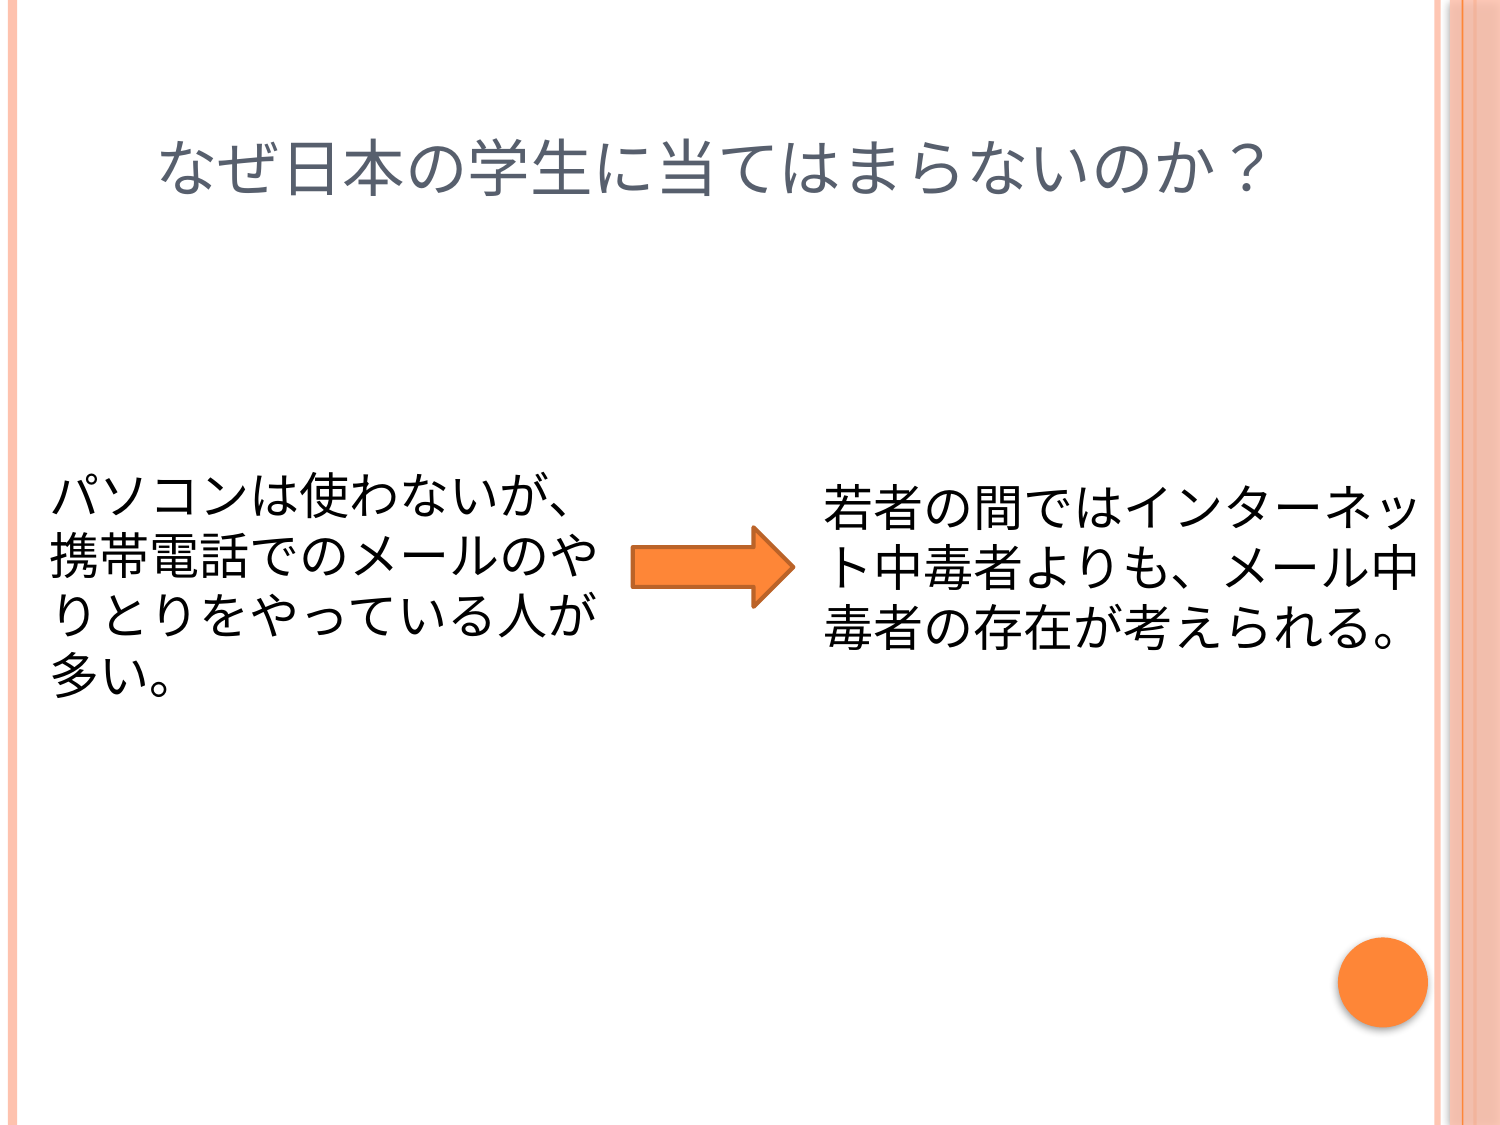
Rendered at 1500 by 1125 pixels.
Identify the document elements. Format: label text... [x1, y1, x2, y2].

text_box [630, 525, 796, 609]
text_box 若者の間ではインターネット中毒者よりも、メール中毒者の存在が考えられる。 [808, 468, 1442, 664]
title なぜ日本の学生に当てはまらないのか？ [140, 23, 1379, 211]
text_box パソコンは使わないが、携帯電話でのメールのやりとりをやっている人が多い。 [35, 456, 621, 757]
